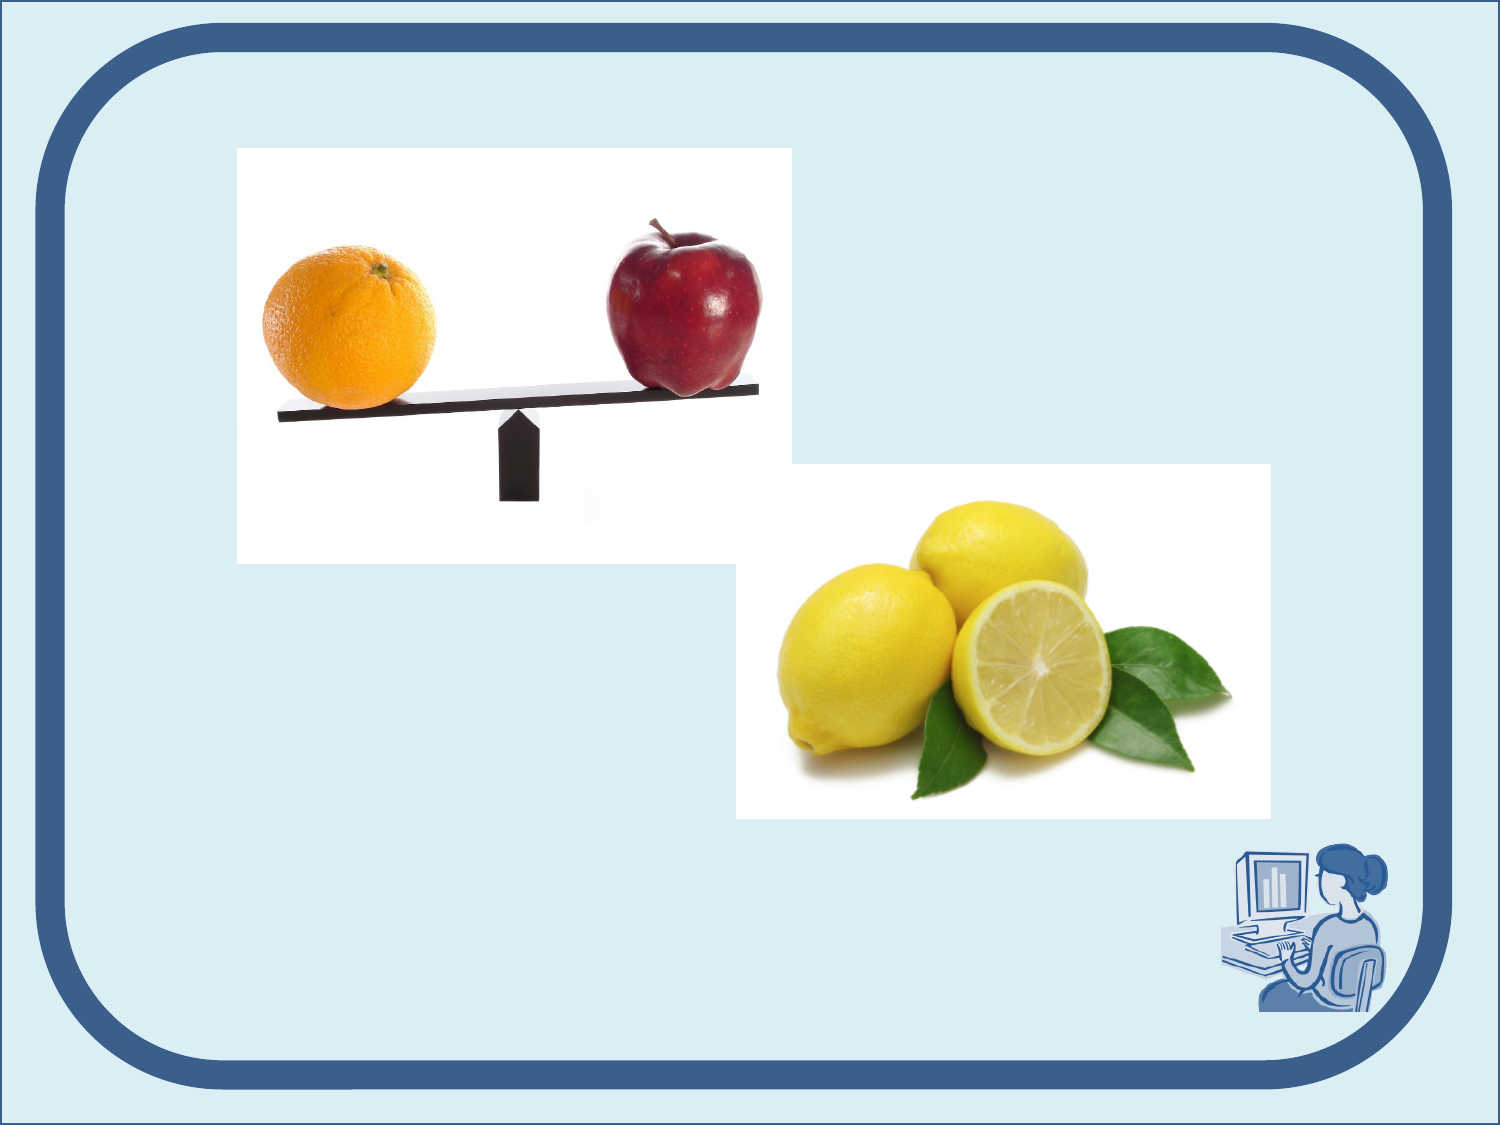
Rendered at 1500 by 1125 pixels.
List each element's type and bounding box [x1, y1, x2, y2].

text_box [0, 0, 1500, 1125]
picture [237, 147, 1271, 819]
picture [1221, 843, 1388, 1013]
text_box [47, 35, 1440, 1078]
